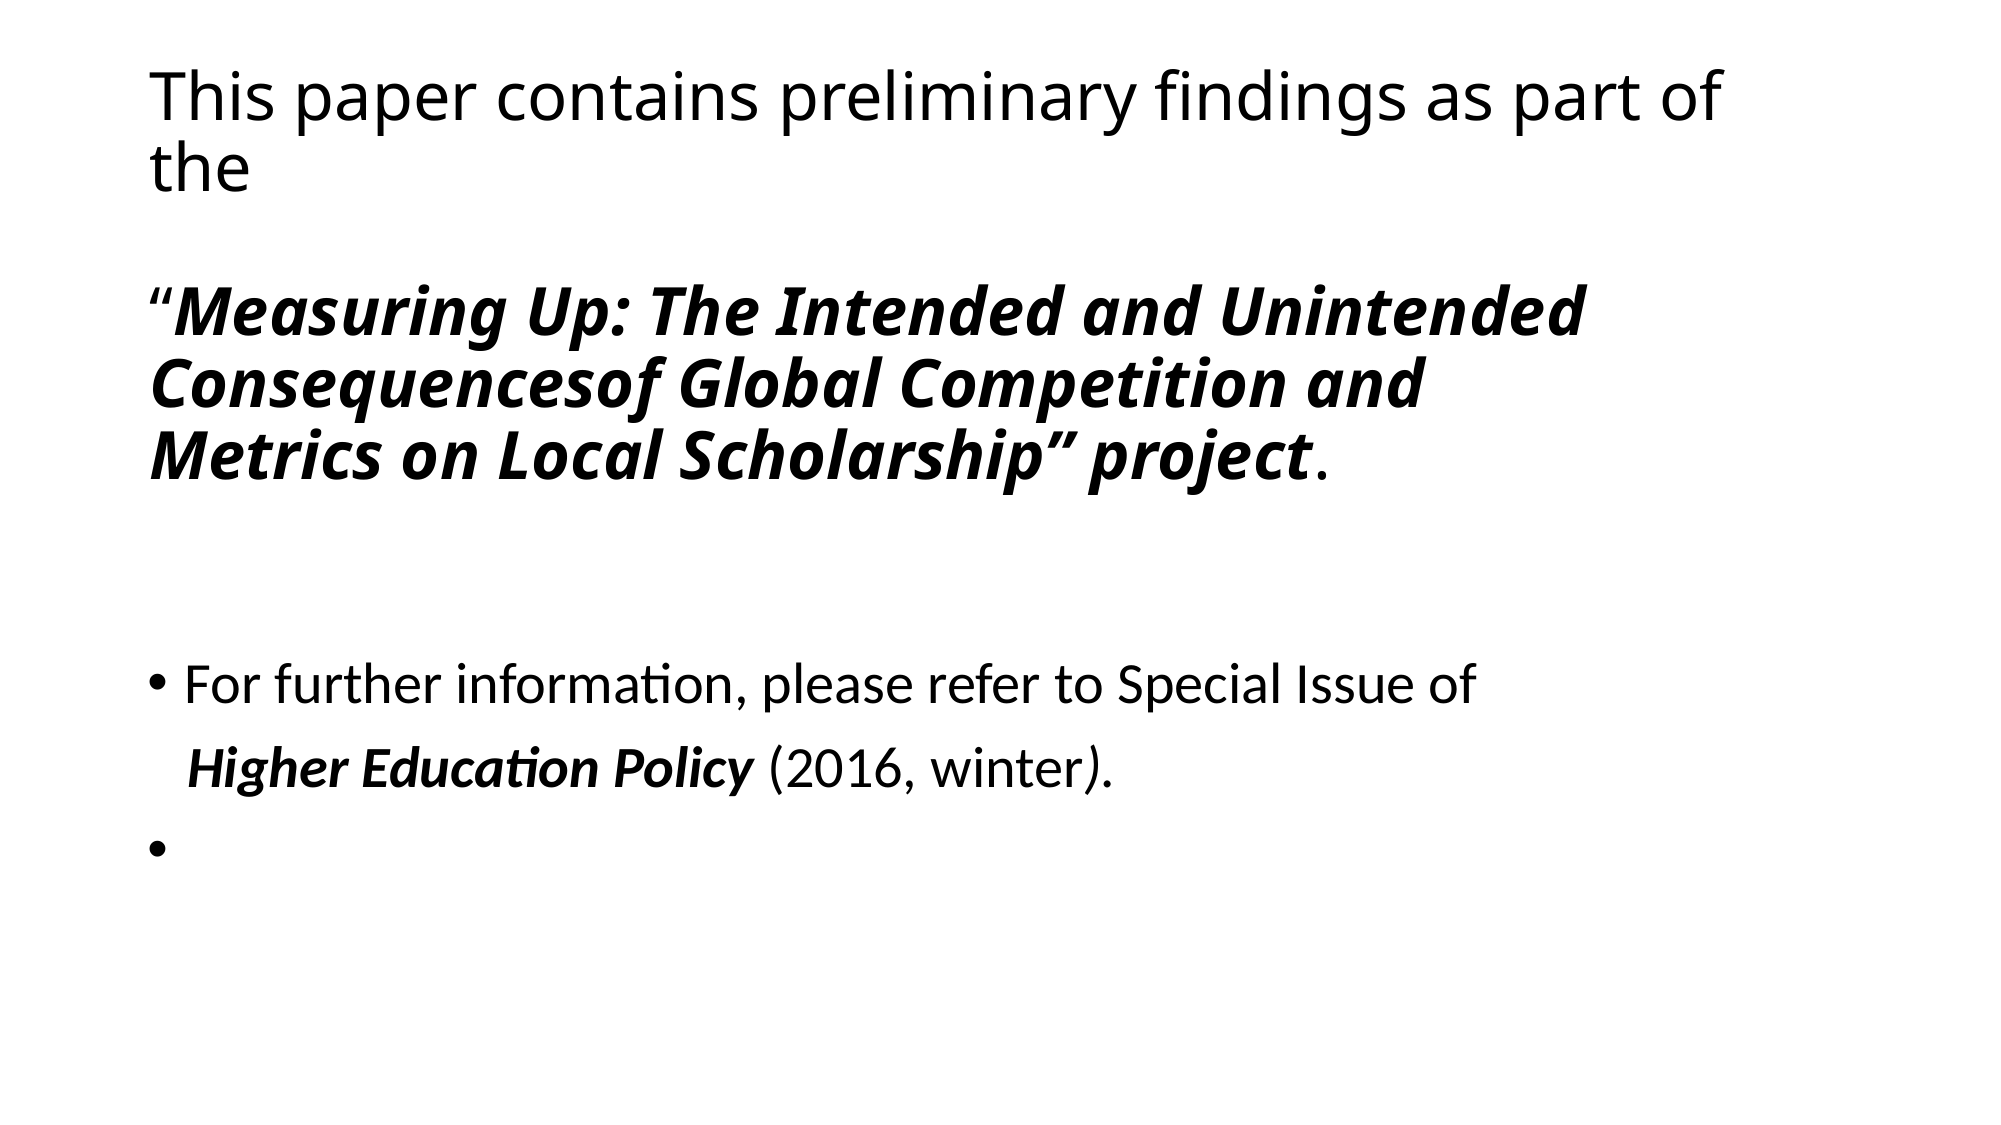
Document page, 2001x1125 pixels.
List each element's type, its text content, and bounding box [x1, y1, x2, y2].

title This paper contains preliminary findings as part of the “Measuring Up: The Intended and Unintended Consequencesof Global Competition and Metrics on Local Scholarship” project. [134, 0, 1863, 542]
list For further information, please refer to Special Issue of Higher Education Policy (2016, winter). [132, 645, 1863, 1125]
